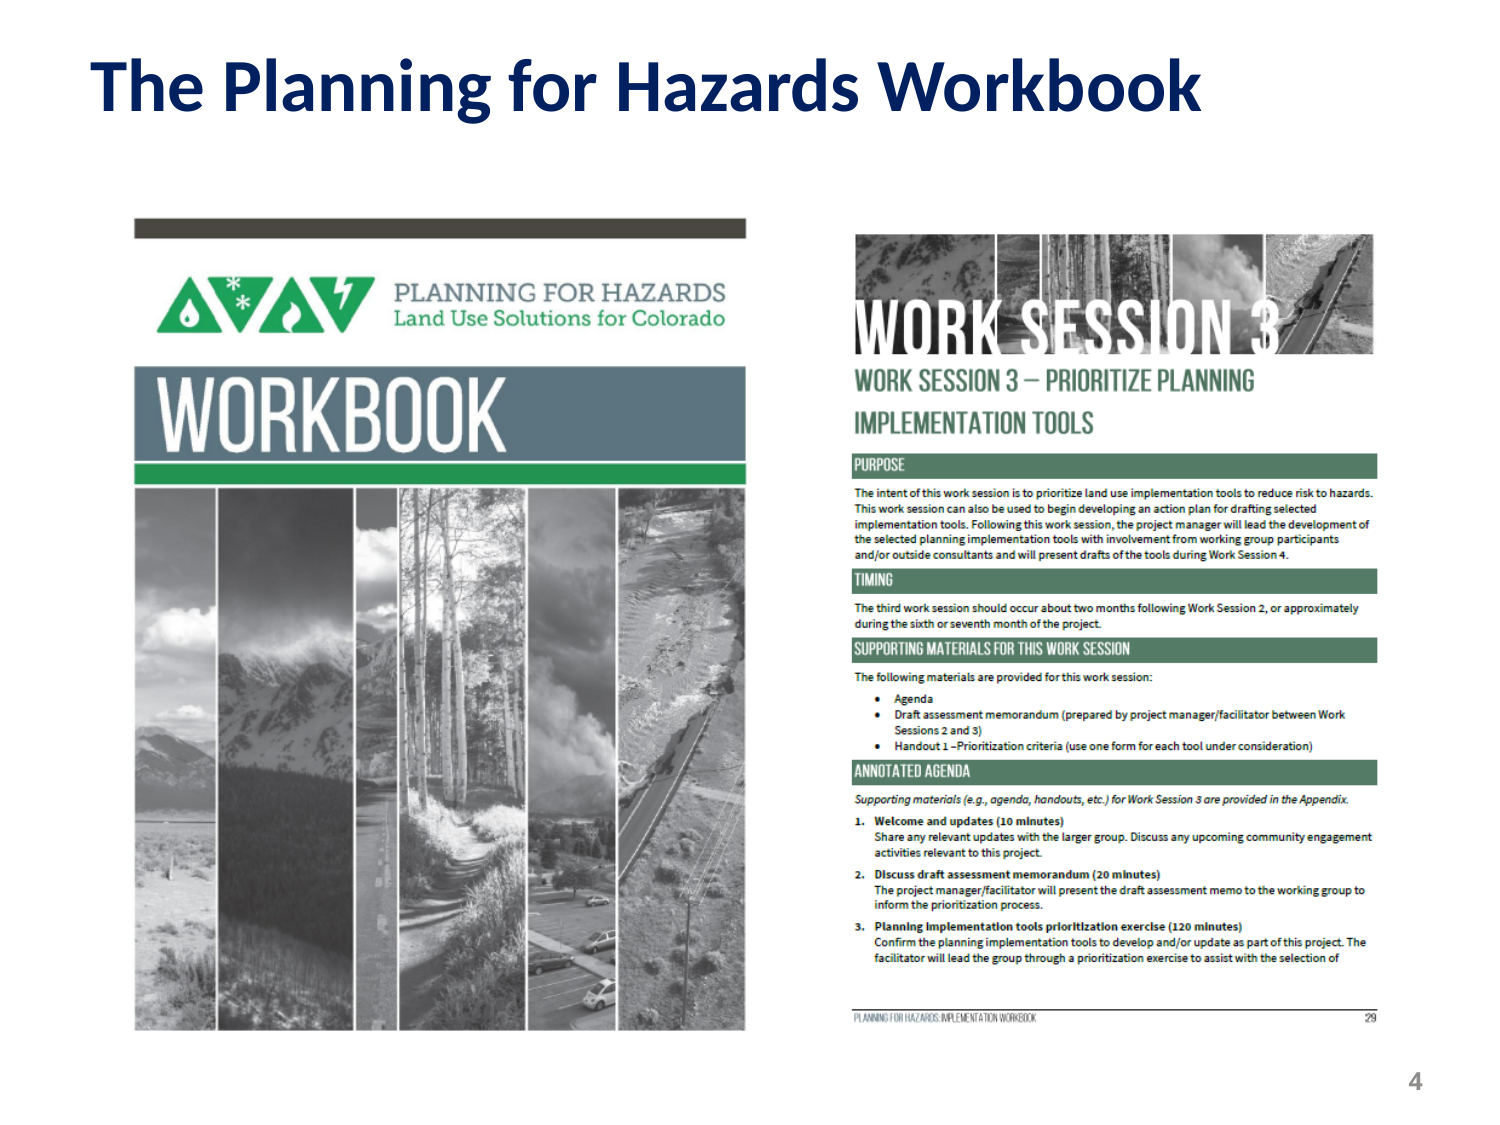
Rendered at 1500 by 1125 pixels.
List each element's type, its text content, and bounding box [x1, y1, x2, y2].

picture [806, 209, 1421, 1059]
picture [112, 187, 775, 1059]
title The Planning for Hazards Workbook [74, 12, 1426, 151]
